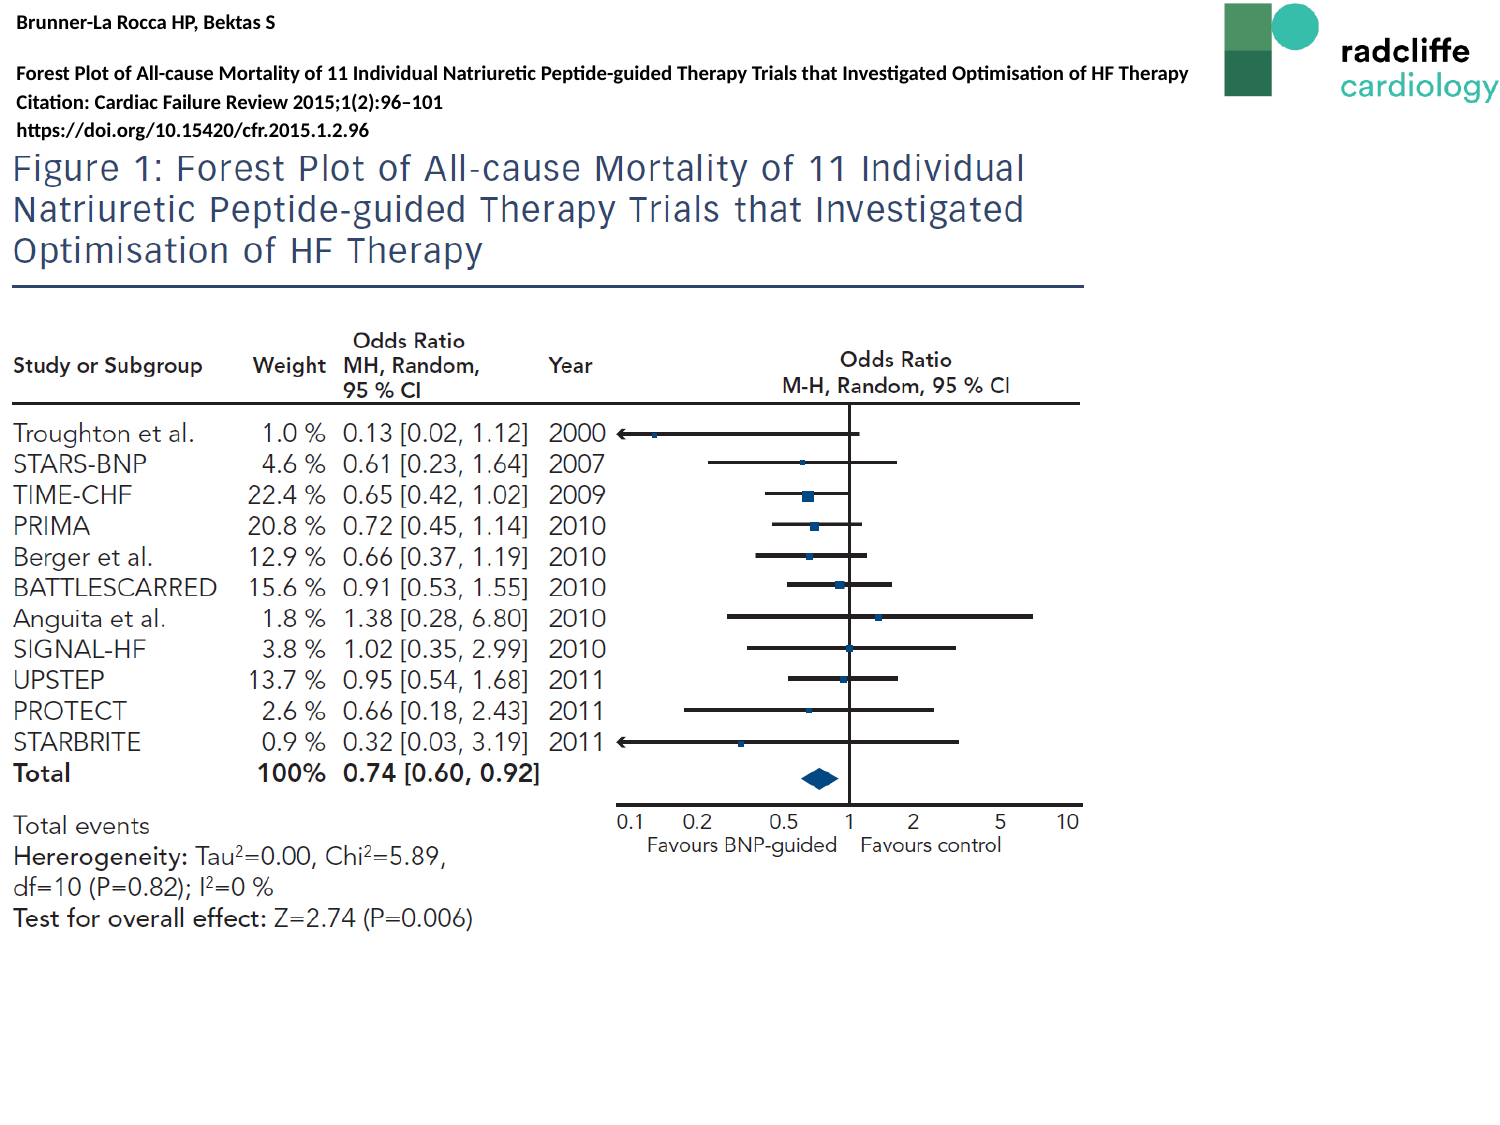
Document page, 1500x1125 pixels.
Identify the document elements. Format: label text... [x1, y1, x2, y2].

picture [1224, 1, 1499, 104]
picture [1, 141, 1096, 948]
text_box https://doi.org/10.15420/cfr.2015.1.2.96 [1, 109, 1500, 150]
text_box Forest Plot of All-cause Mortality of 11 Individual Natriuretic Peptide-guided Therapy Trials that Investigated Optimisation of HF Therapy [1, 51, 1224, 81]
text_box Brunner-La Rocca HP, Bektas S [1, 1, 939, 42]
text_box Citation: Cardiac Failure Review 2015;1(2):96–101 [1, 81, 1500, 109]
